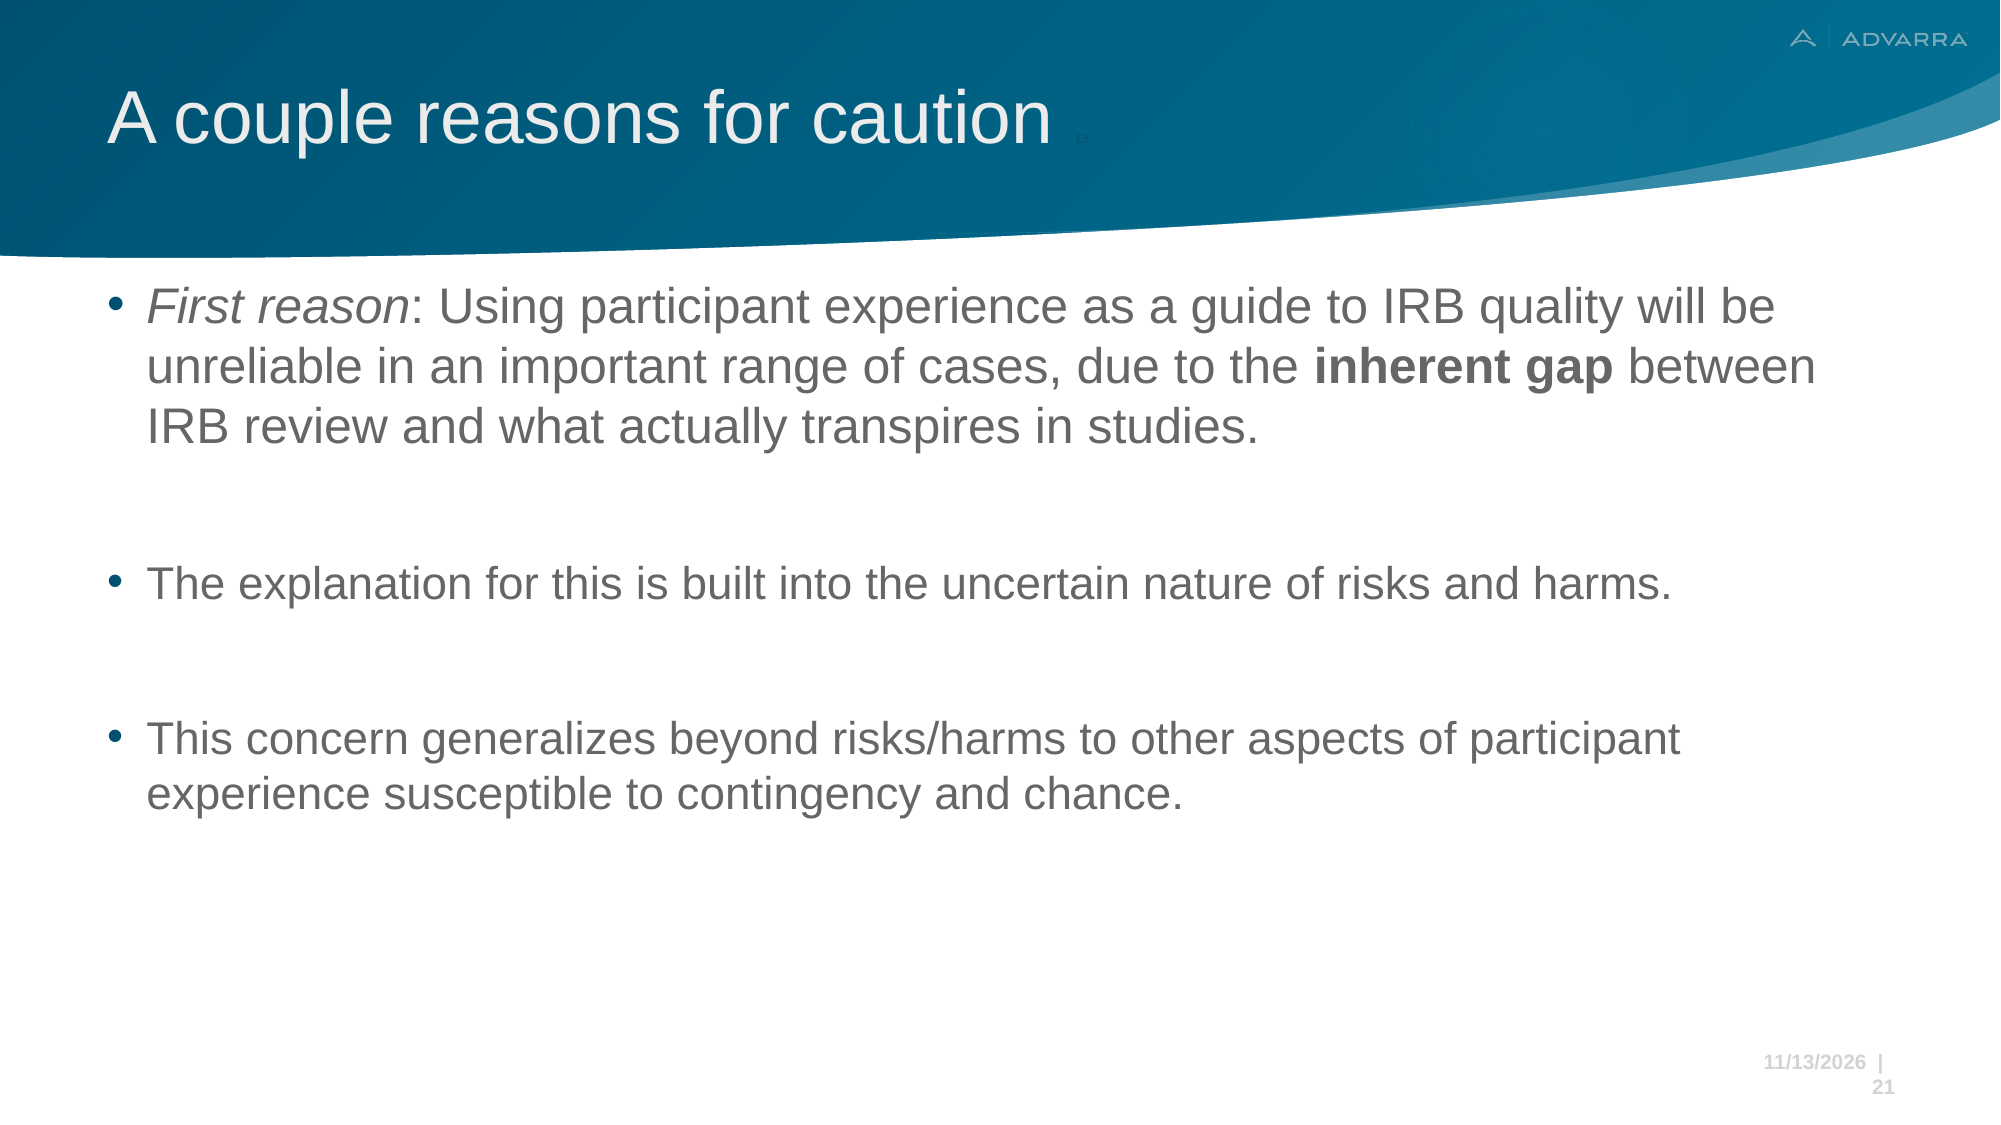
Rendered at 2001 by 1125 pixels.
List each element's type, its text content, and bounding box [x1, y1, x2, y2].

list First reason: Using participant experience as a guide to IRB quality will be unreliable in an important range of cases, due to the inherent gap between IRB review and what actually transpires in studies. The explanation for this is built into the uncertain nature of risks and harms. This concern generalizes beyond risks/harms to other aspects of participant experience susceptible to contingency and chance. [92, 266, 1904, 1019]
picture [1844, 38, 1856, 44]
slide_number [1747, 1048, 1911, 1099]
picture [1954, 39, 1965, 44]
picture [1934, 33, 1946, 45]
picture [1915, 33, 1927, 45]
title A couple reasons for caution 13 [92, 40, 1748, 187]
picture [1864, 33, 1875, 45]
